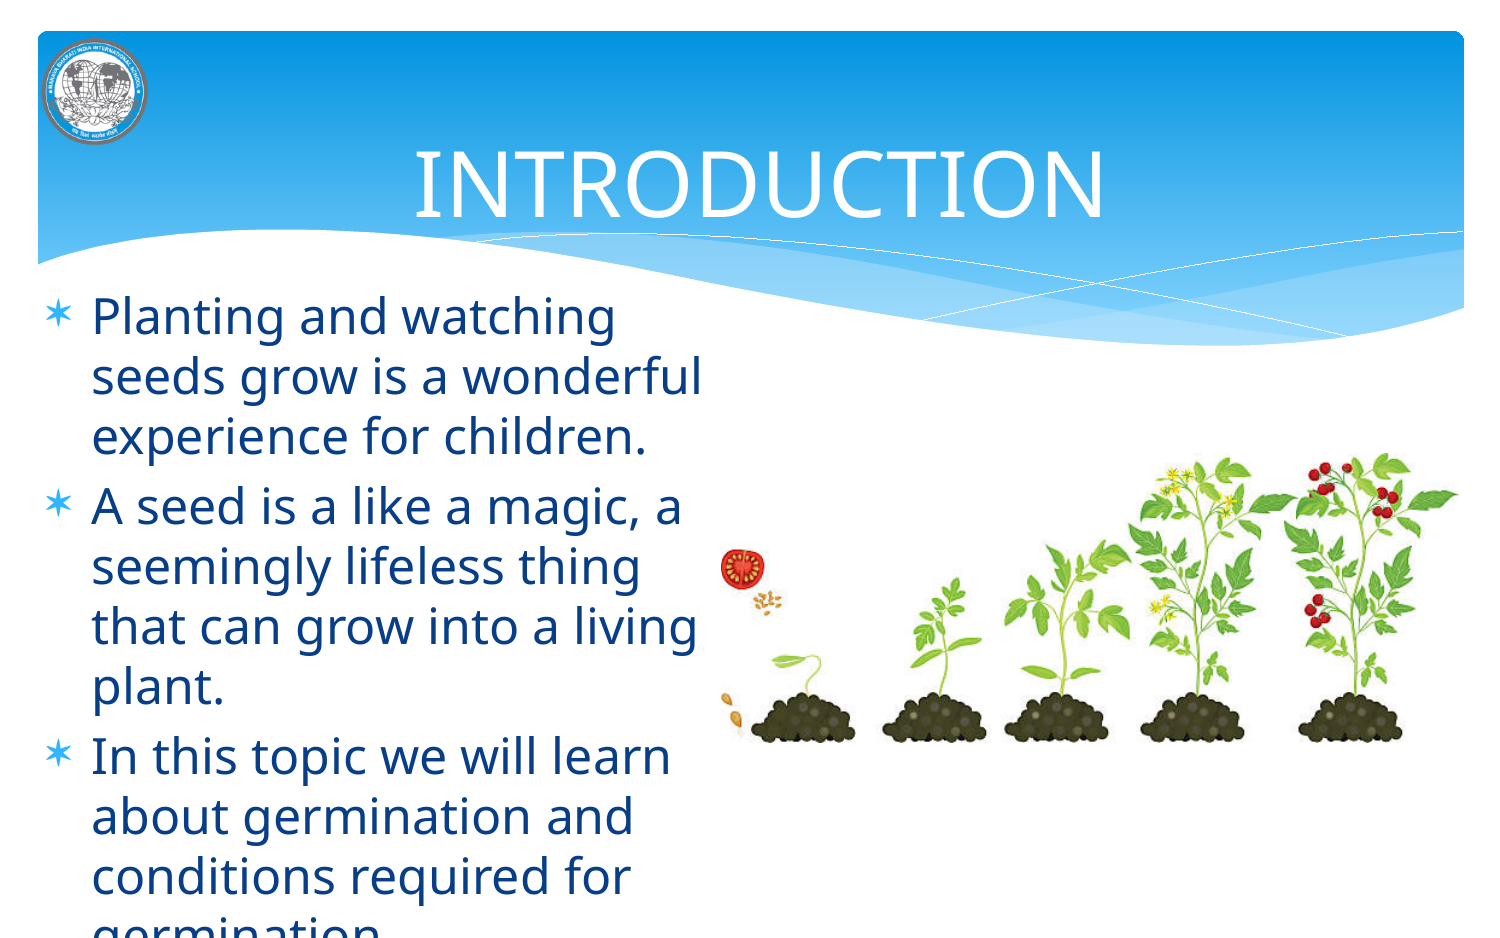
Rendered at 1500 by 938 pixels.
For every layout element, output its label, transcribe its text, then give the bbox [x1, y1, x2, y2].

title INTRODUCTION [75, 131, 1425, 230]
picture [721, 452, 1460, 743]
list Planting and watching seeds grow is a wonderful experience for children. A seed is a like a magic, a seemingly lifeless thing that can grow into a living plant. In this topic we will learn about germination and conditions required for germination. [31, 276, 725, 611]
picture [37, 30, 44, 36]
picture [37, 39, 151, 146]
